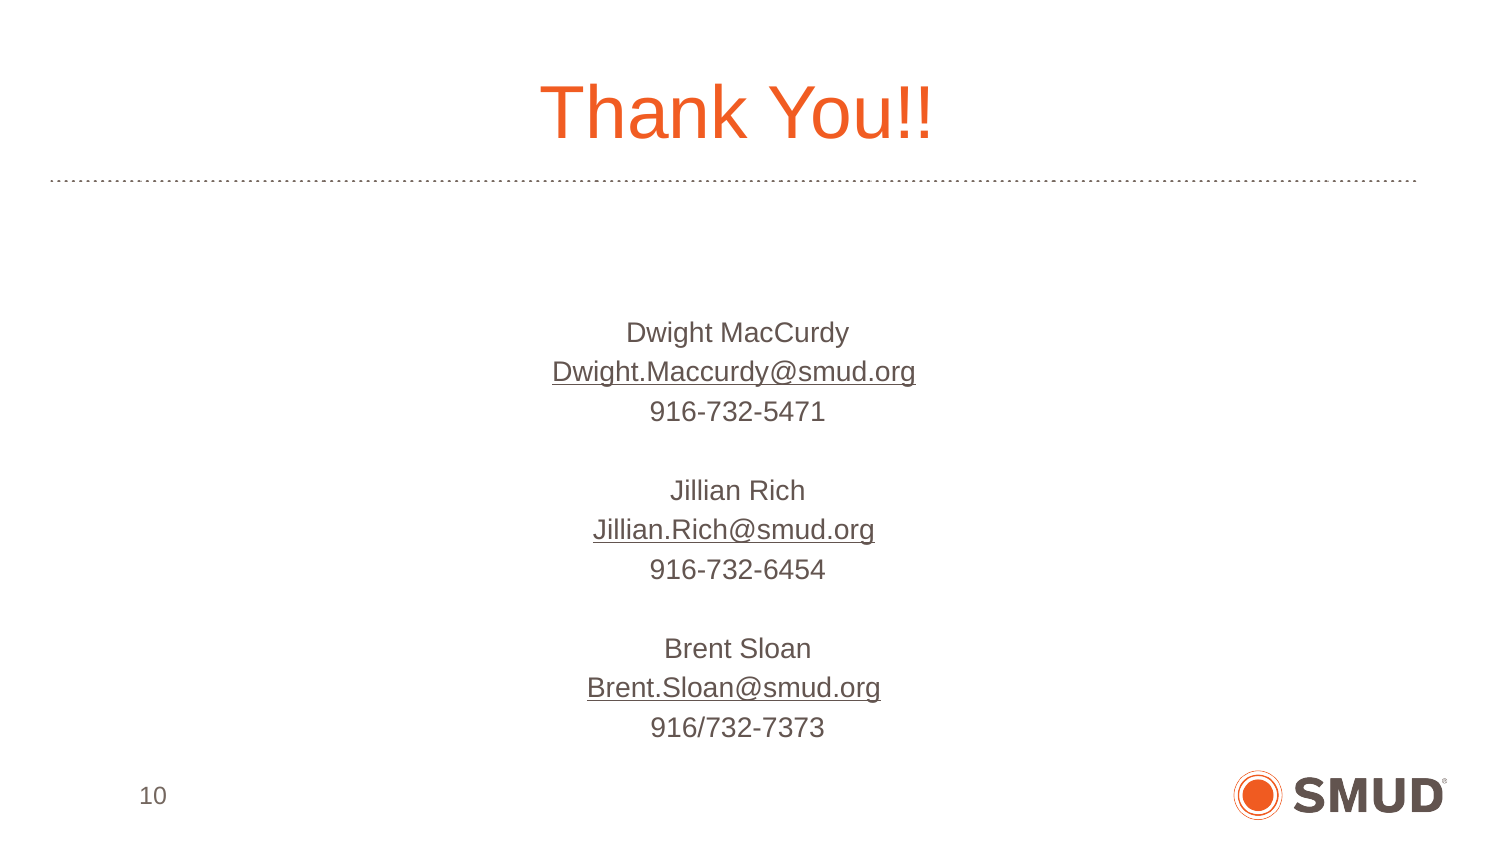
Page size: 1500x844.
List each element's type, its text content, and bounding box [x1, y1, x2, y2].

list Dwight MacCurdy Dwight.Maccurdy@smud.org 916-732-5471 Jillian Rich Jillian.Rich@smud.org 916-732-6454 Brent Sloan Brent.Sloan@smud.org 916/732-7373 [50, 254, 1425, 754]
title Thank You!! [50, 83, 1425, 225]
slide_number 10 [124, 772, 212, 808]
picture [1232, 764, 1448, 825]
